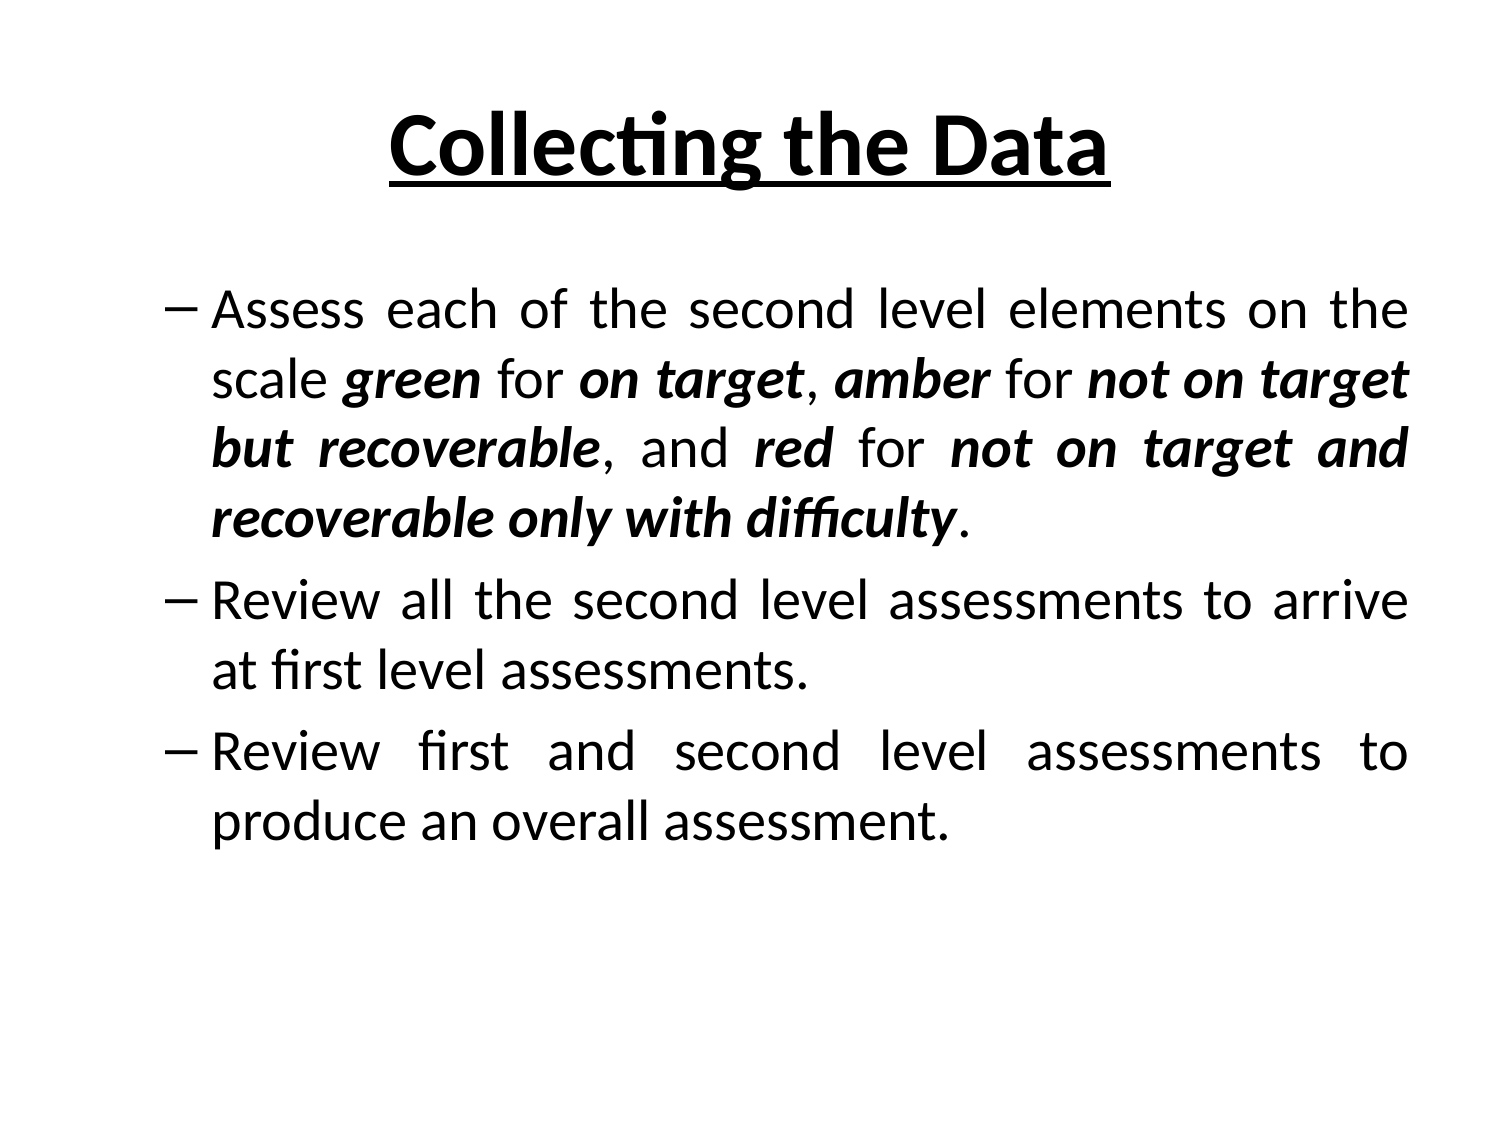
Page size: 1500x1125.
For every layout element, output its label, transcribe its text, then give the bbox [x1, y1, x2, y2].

title Collecting the Data [75, 45, 1425, 233]
list Assess each of the second level elements on the scale green for on target, amber for not on target but recoverable, and red for not on target and recoverable only with difficulty. Review all the second level assessments to arrive at first level assessments. Review first and second level assessments to produce an overall assessment. [75, 262, 1425, 1005]
